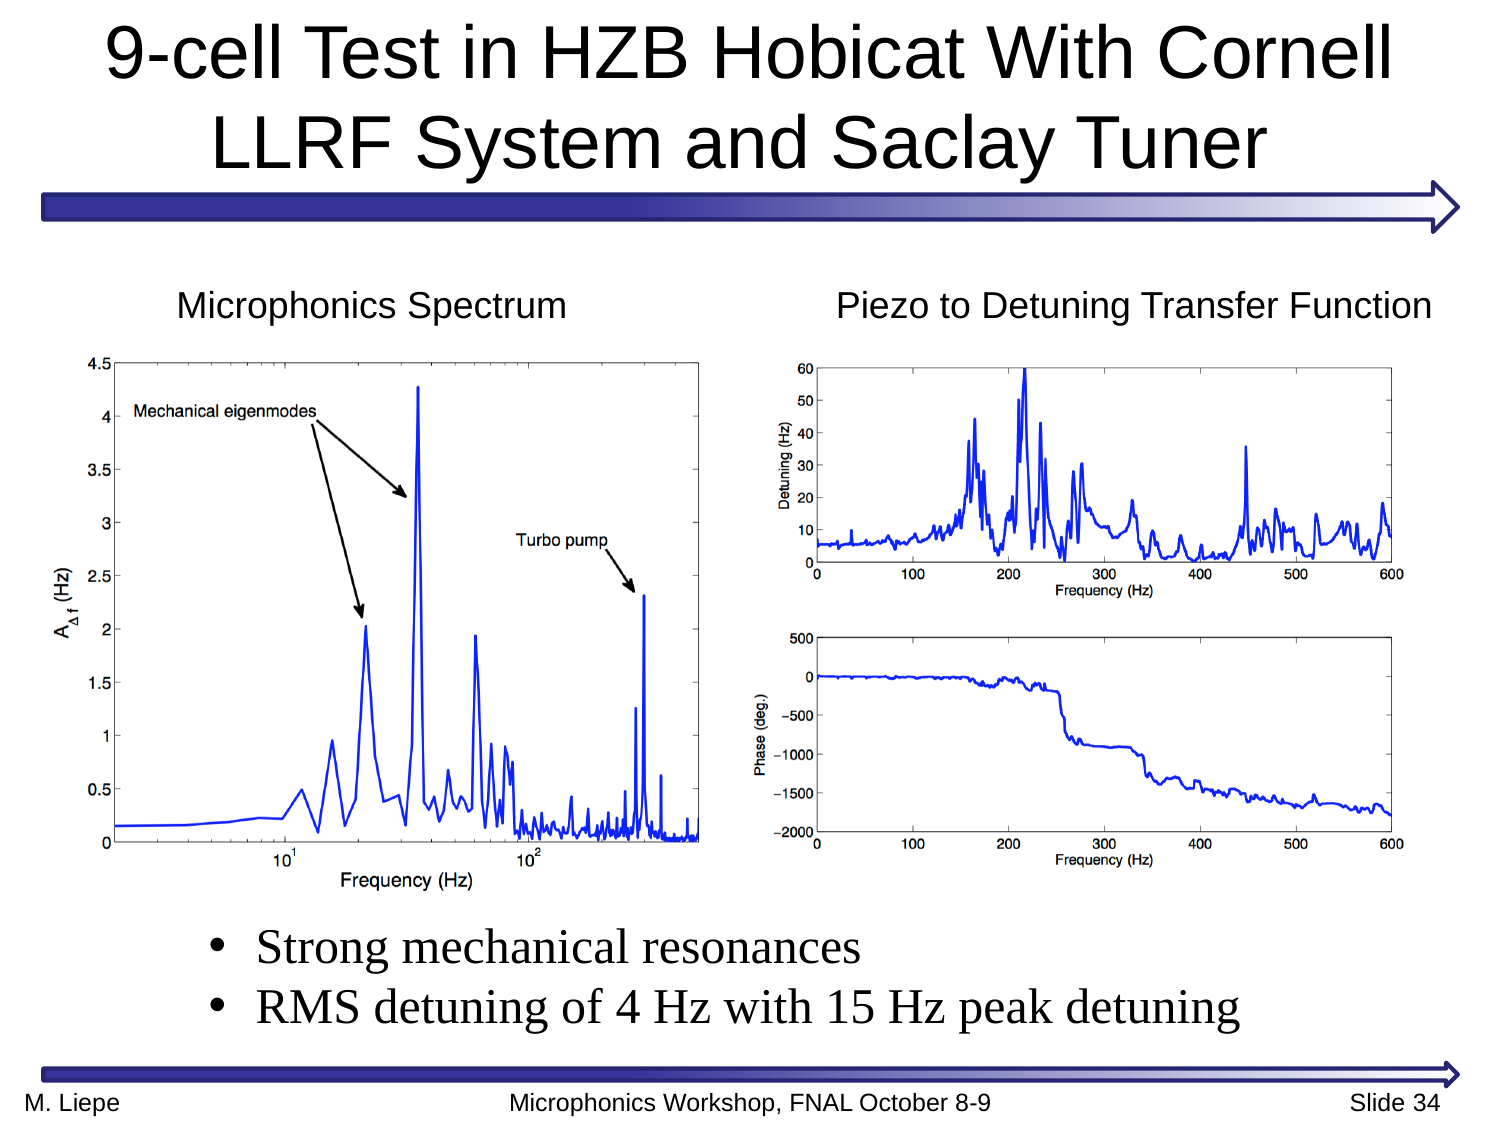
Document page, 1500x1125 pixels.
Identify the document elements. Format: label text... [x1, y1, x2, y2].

text_box Microphonics Spectrum [0, 273, 759, 334]
text_box M. Liepe Microphonics Workshop, FNAL October 8-9 Slide 34 [9, 1079, 1487, 1125]
title 9-cell Test in HZB Hobicat With Cornell LLRF System and Saclay Tuner [0, 0, 1500, 188]
text_box [41, 1060, 1461, 1079]
picture [14, 323, 1437, 906]
text_box Strong mechanical resonances RMS detuning of 4 Hz with 15 Hz peak detuning [193, 913, 1350, 1042]
text_box Piezo to Detuning Transfer Function [784, 273, 1485, 334]
text_box [41, 180, 1461, 234]
